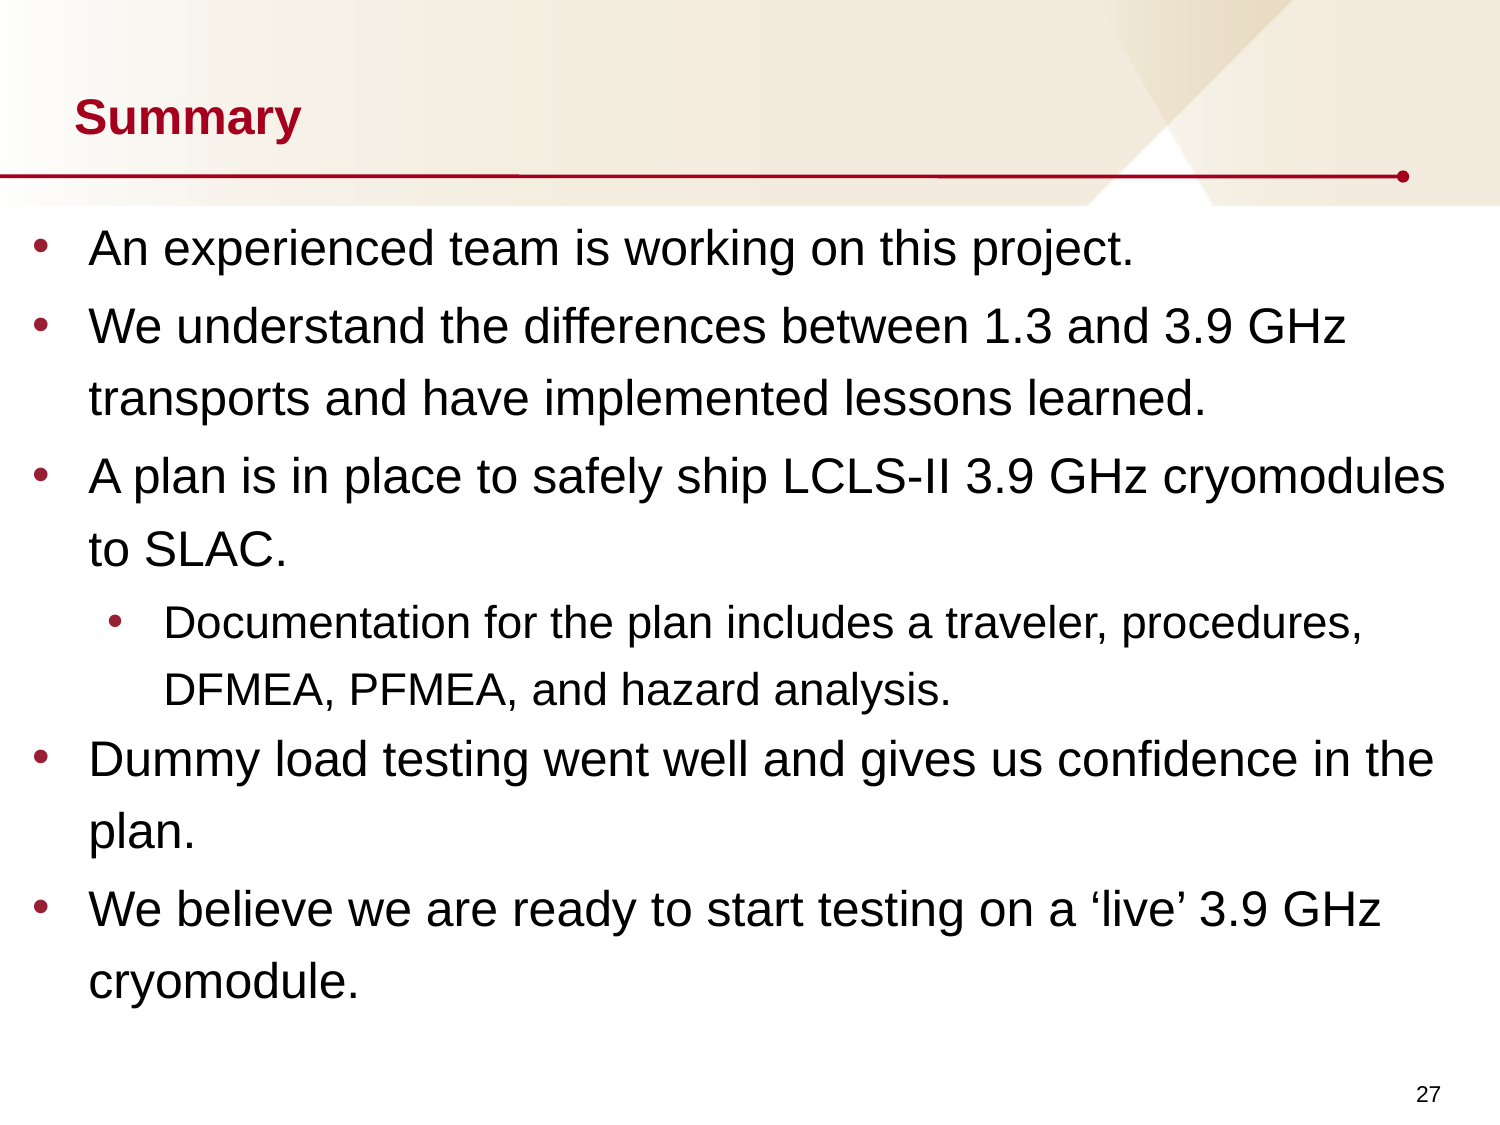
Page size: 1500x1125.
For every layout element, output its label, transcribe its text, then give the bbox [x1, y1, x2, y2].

list An experienced team is working on this project. We understand the differences between 1.3 and 3.9 GHz transports and have implemented lessons learned. A plan is in place to safely ship LCLS-II 3.9 GHz cryomodules to SLAC. Documentation for the plan includes a traveler, procedures, DFMEA, PFMEA, and hazard analysis. Dummy load testing went well and gives us confidence in the plan. We believe we are ready to start testing on a ‘live’ 3.9 GHz cryomodule. [32, 203, 1457, 1075]
slide_number 27 [1404, 1047, 1457, 1125]
picture [0, 0, 1500, 206]
title Summary [74, 21, 1404, 145]
